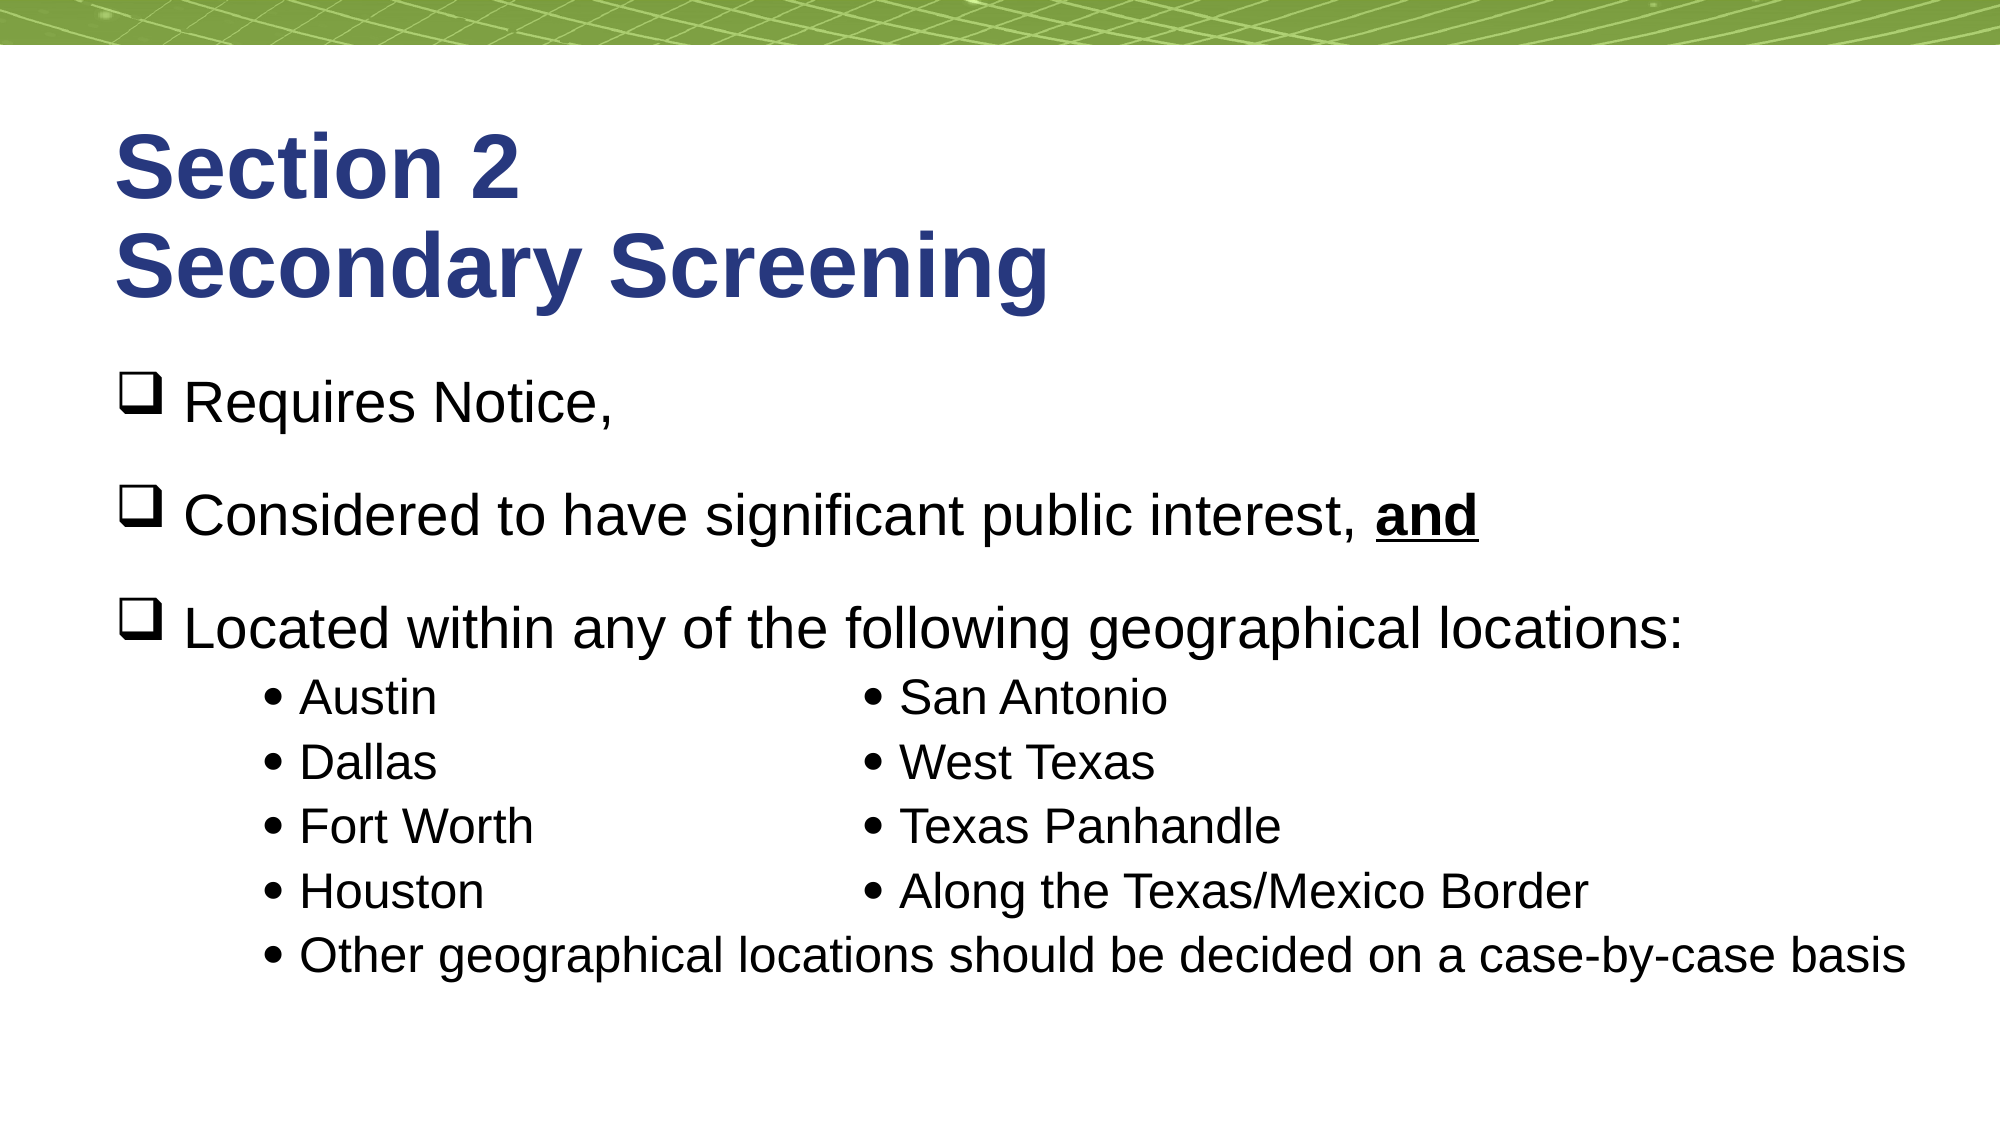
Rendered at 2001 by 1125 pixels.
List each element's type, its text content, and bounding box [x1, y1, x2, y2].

picture [0, 0, 2000, 45]
title Section 2 Secondary Screening [99, 111, 1898, 330]
list Requires Notice, Considered to have significant public interest, and Located within any of the following geographical locations:  Austin  San Antonio  Dallas  West Texas  Fort Worth  Texas Panhandle  Houston  Along the Texas/Mexico Border  Other geographical locations should be decided on a case-by-case basis [99, 365, 1980, 1052]
